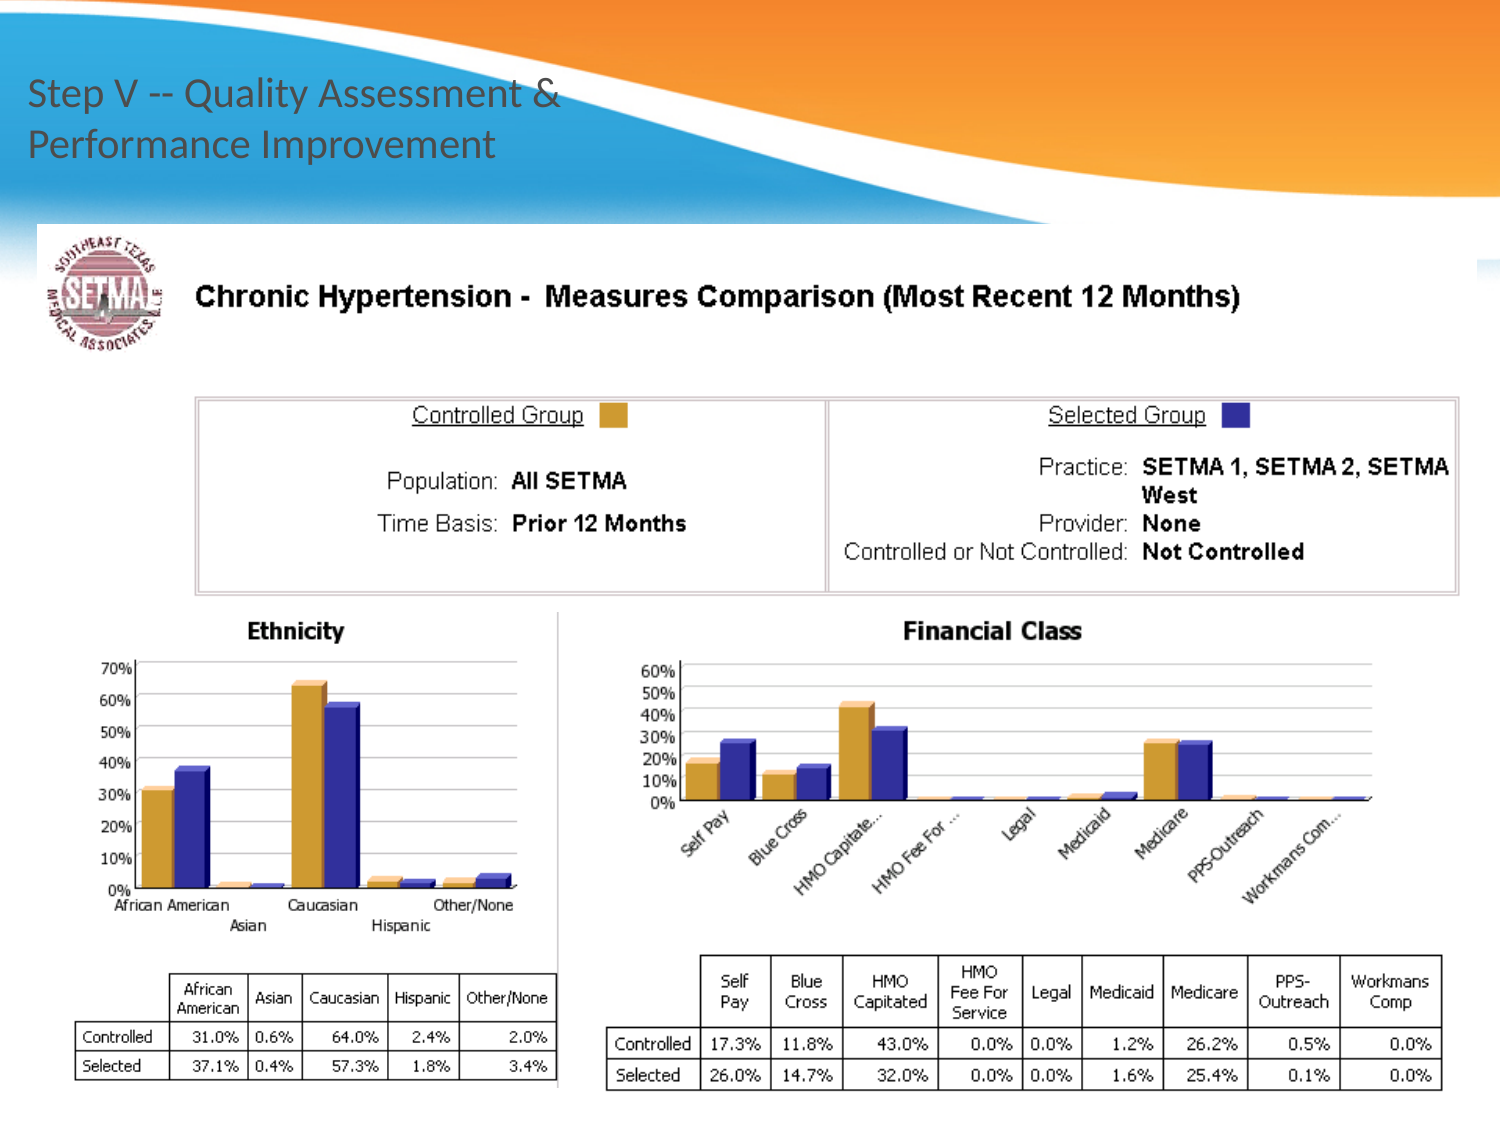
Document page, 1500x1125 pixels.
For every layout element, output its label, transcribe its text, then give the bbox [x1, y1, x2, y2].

picture [0, 0, 1500, 1125]
title Step V -- Quality Assessment & Performance Improvement [12, 57, 1463, 175]
